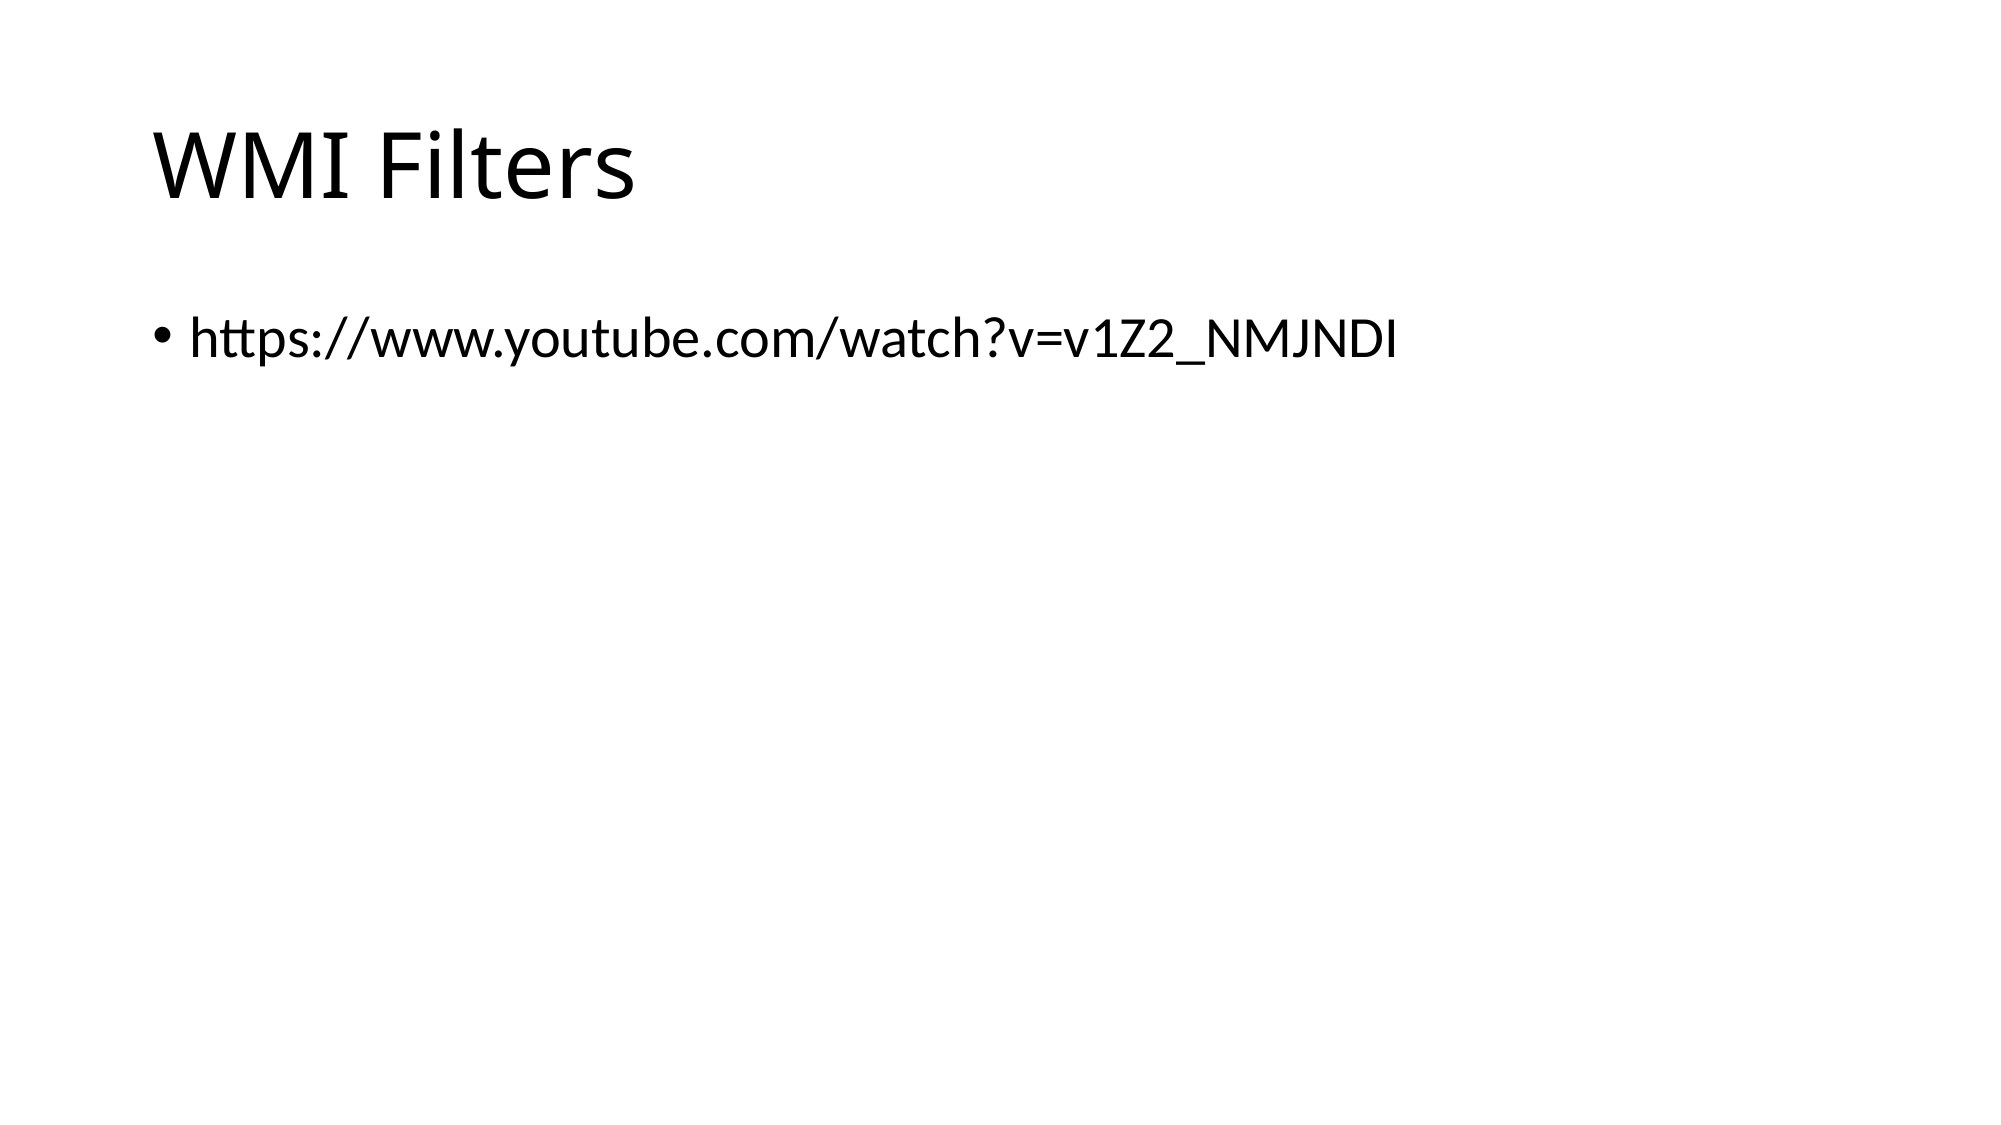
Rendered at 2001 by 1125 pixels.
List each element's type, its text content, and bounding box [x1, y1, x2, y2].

list https://www.youtube.com/watch?v=v1Z2_NMJNDI [137, 299, 1863, 1014]
title WMI Filters [137, 59, 1863, 278]
